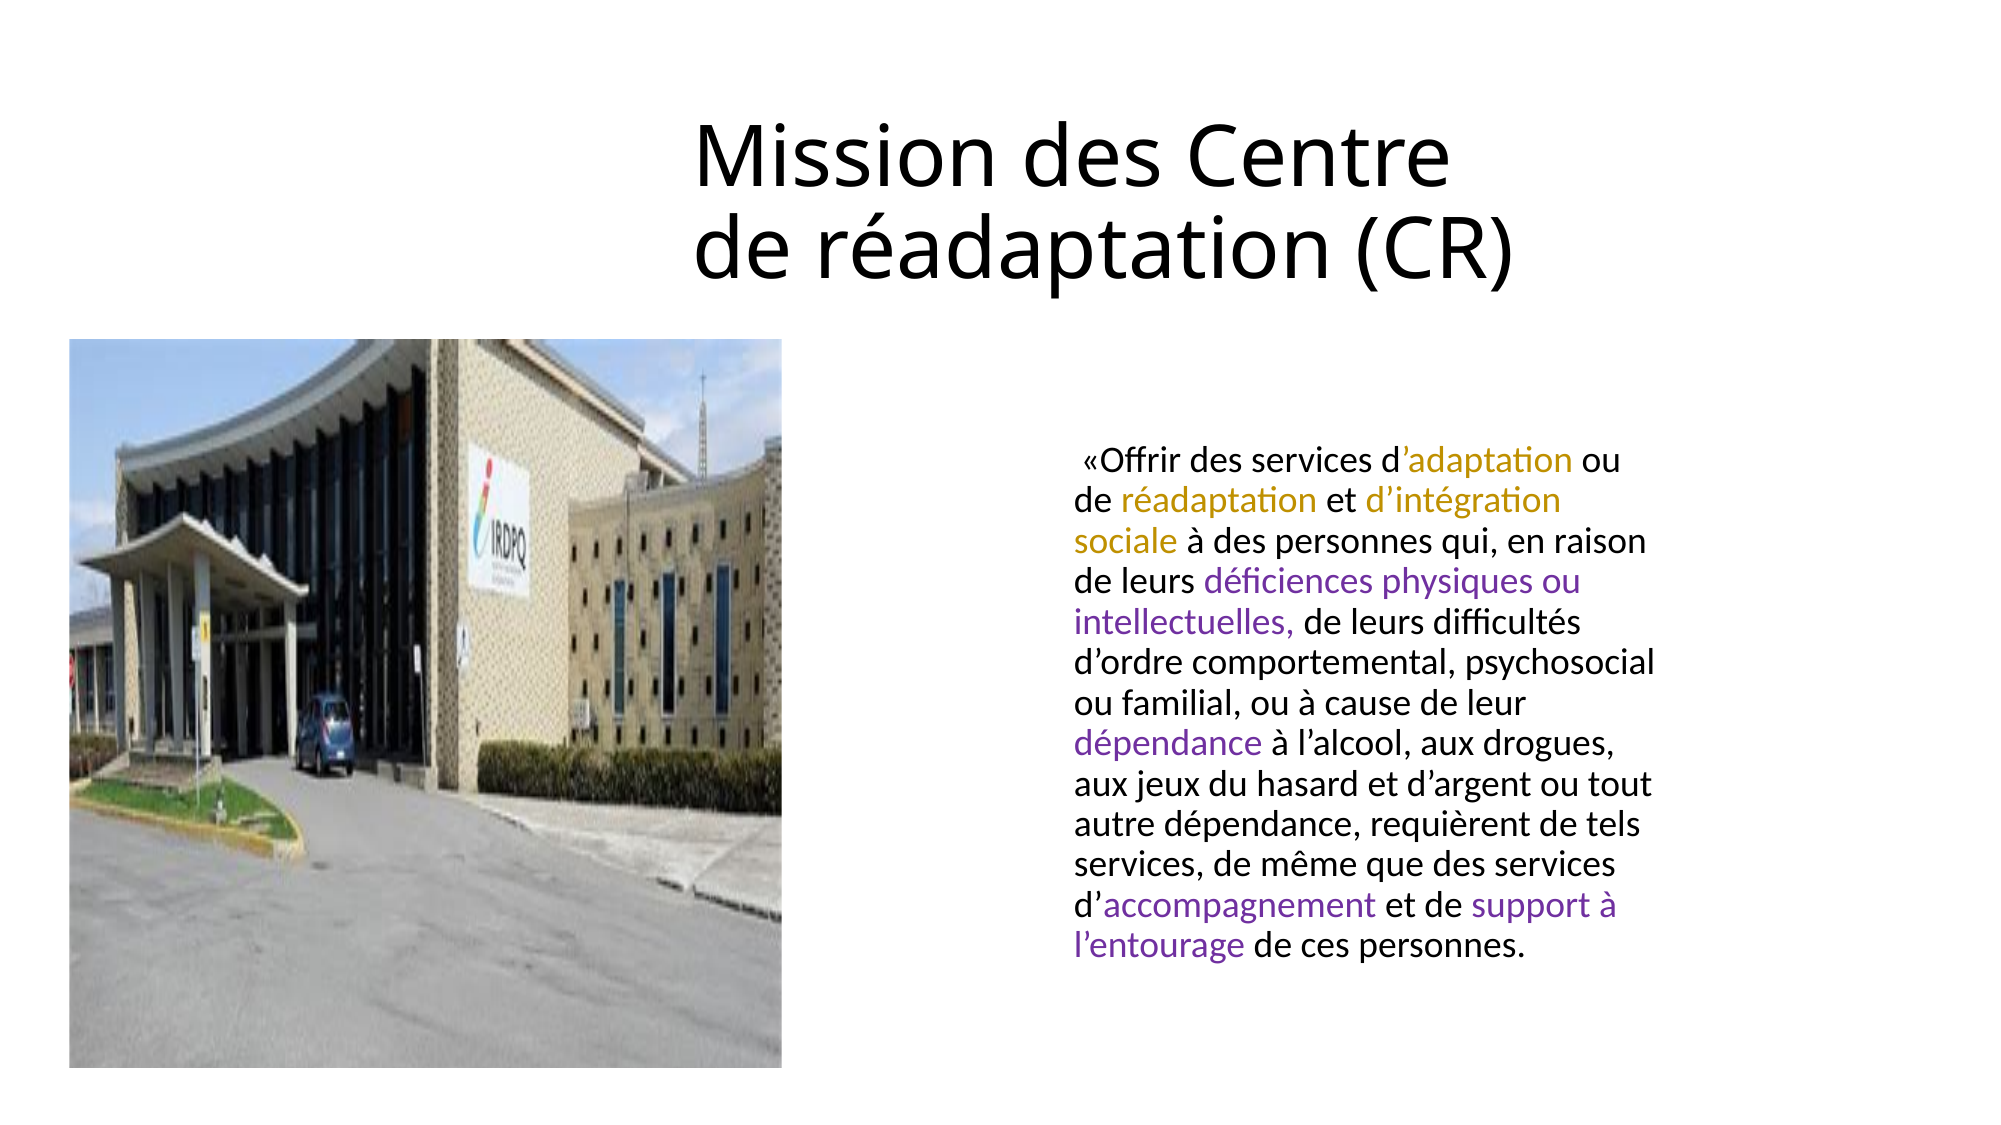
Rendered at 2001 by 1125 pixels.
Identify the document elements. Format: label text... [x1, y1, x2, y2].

title Mission des Centre de réadaptation (CR) [677, 57, 1535, 353]
list «Offrir des services d’adaptation ou de réadaptation et d’intégration sociale à des personnes qui, en raison de leurs déficiences physiques ou intellectuelles, de leurs difficultés d’ordre comportemental, psychosocial ou familial, ou à cause de leur dépendance à l’alcool, aux drogues, aux jeux du hasard et d’argent ou tout autre dépendance, requièrent de tels services, de même que des services d’accompagnement et de support à l’entourage de ces personnes. [1059, 432, 1680, 988]
picture [69, 339, 782, 1068]
